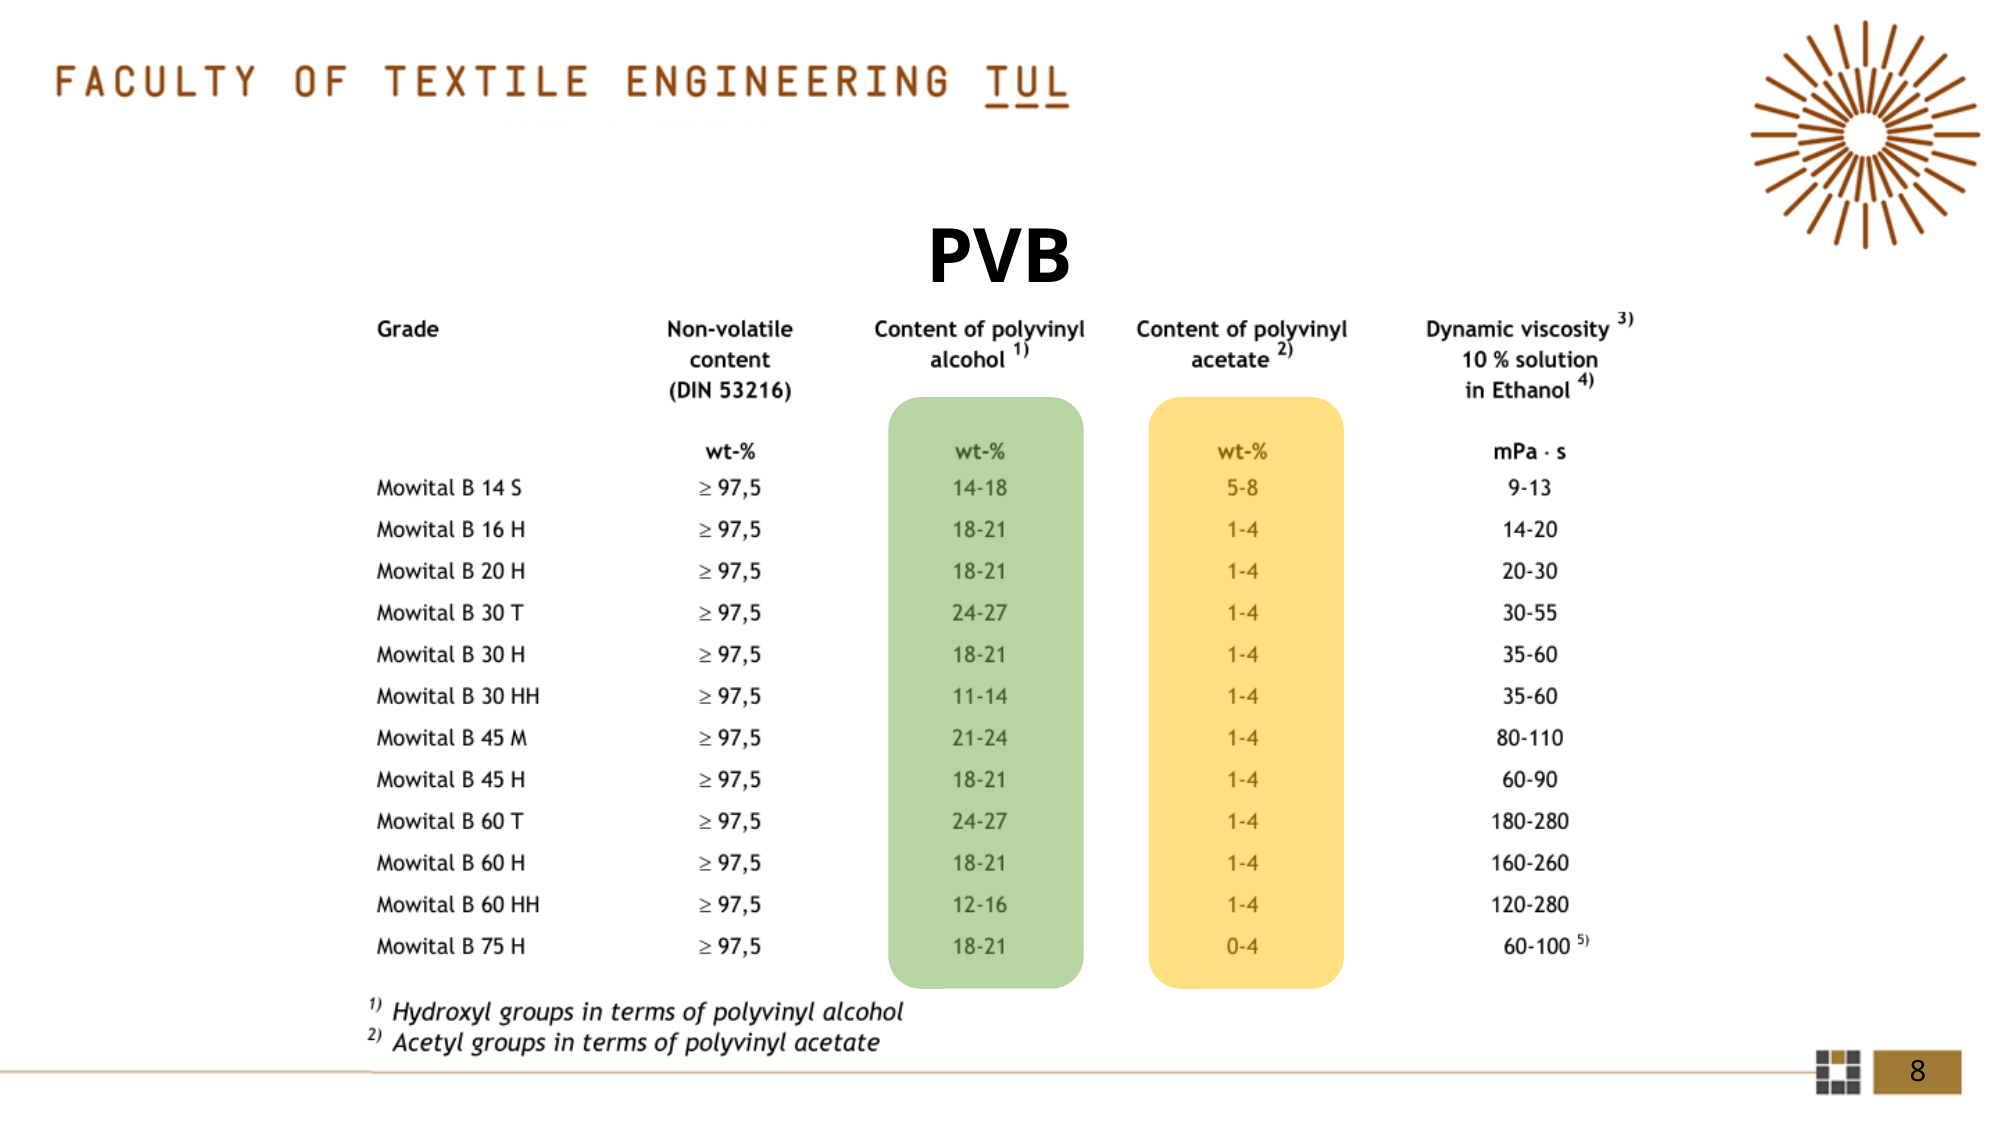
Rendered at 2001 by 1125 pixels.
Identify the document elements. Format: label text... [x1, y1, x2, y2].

picture [0, 0, 2001, 1125]
title PVB [137, 149, 1863, 367]
slide_number 8 [1876, 1042, 1960, 1103]
